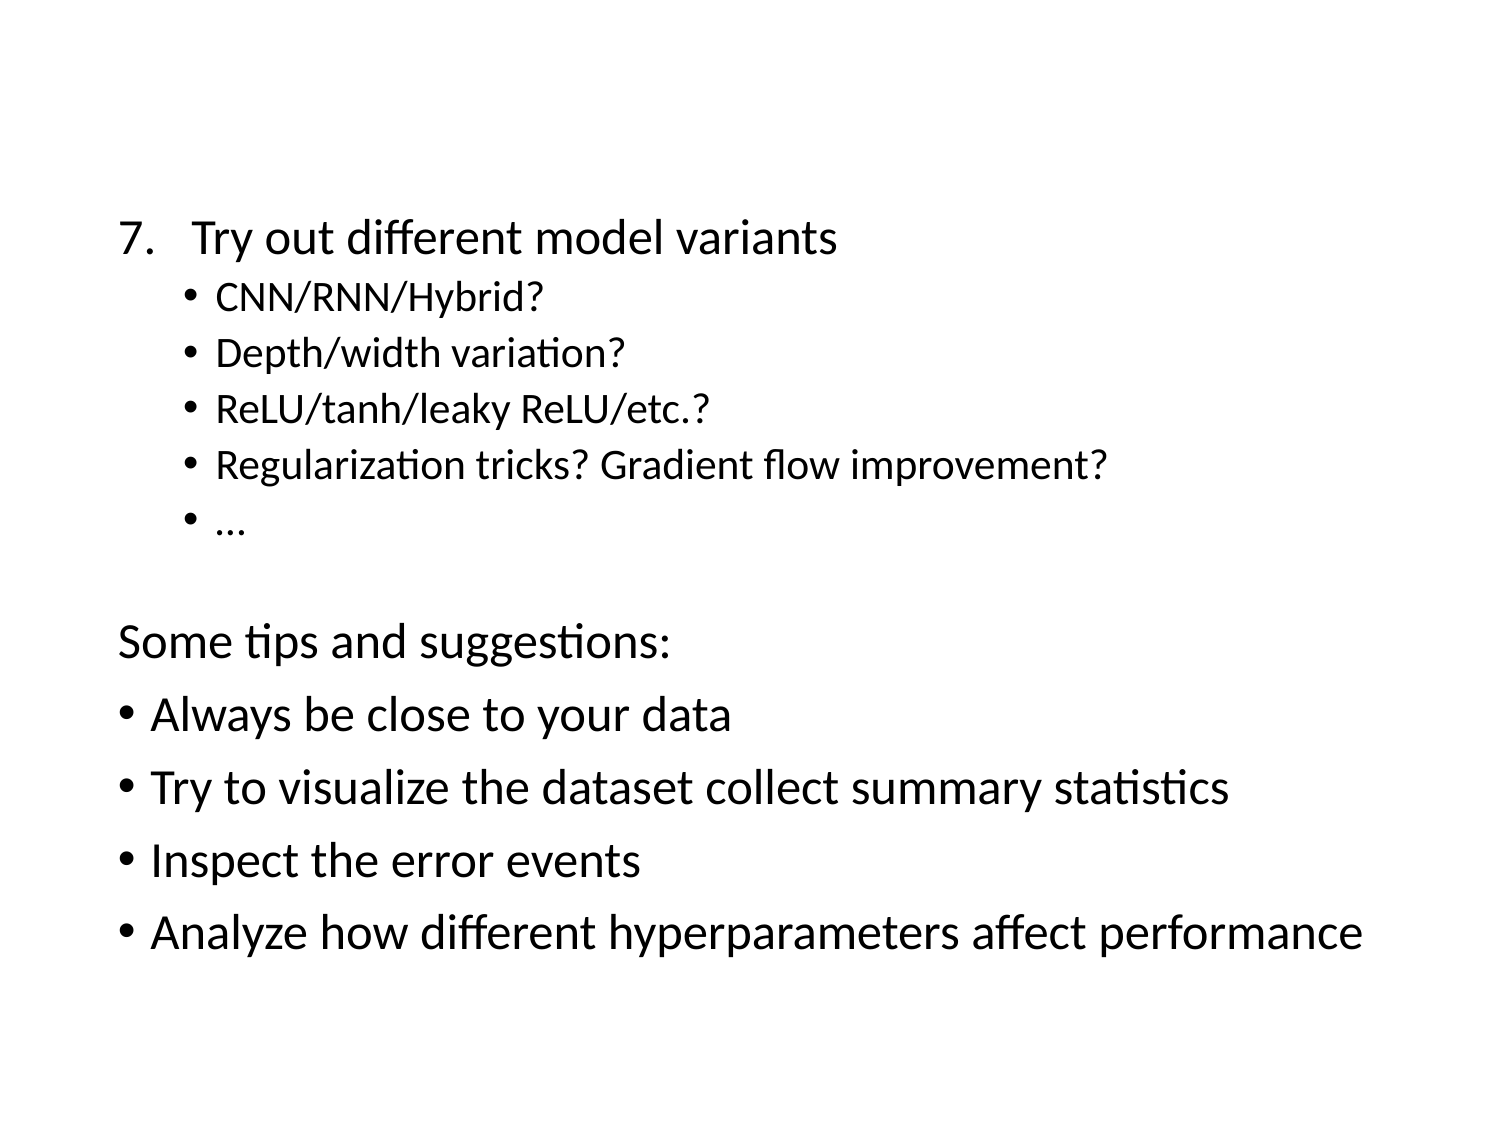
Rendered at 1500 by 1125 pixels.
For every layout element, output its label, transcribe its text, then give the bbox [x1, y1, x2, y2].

text_box Try out different model variants CNN/RNN/Hybrid? Depth/width variation? ReLU/tanh/leaky ReLU/etc.? Regularization tricks? Gradient flow improvement? … Some tips and suggestions: Always be close to your data Try to visualize the dataset collect summary statistics Inspect the error events Analyze how different hyperparameters affect performance [103, 203, 1397, 1014]
